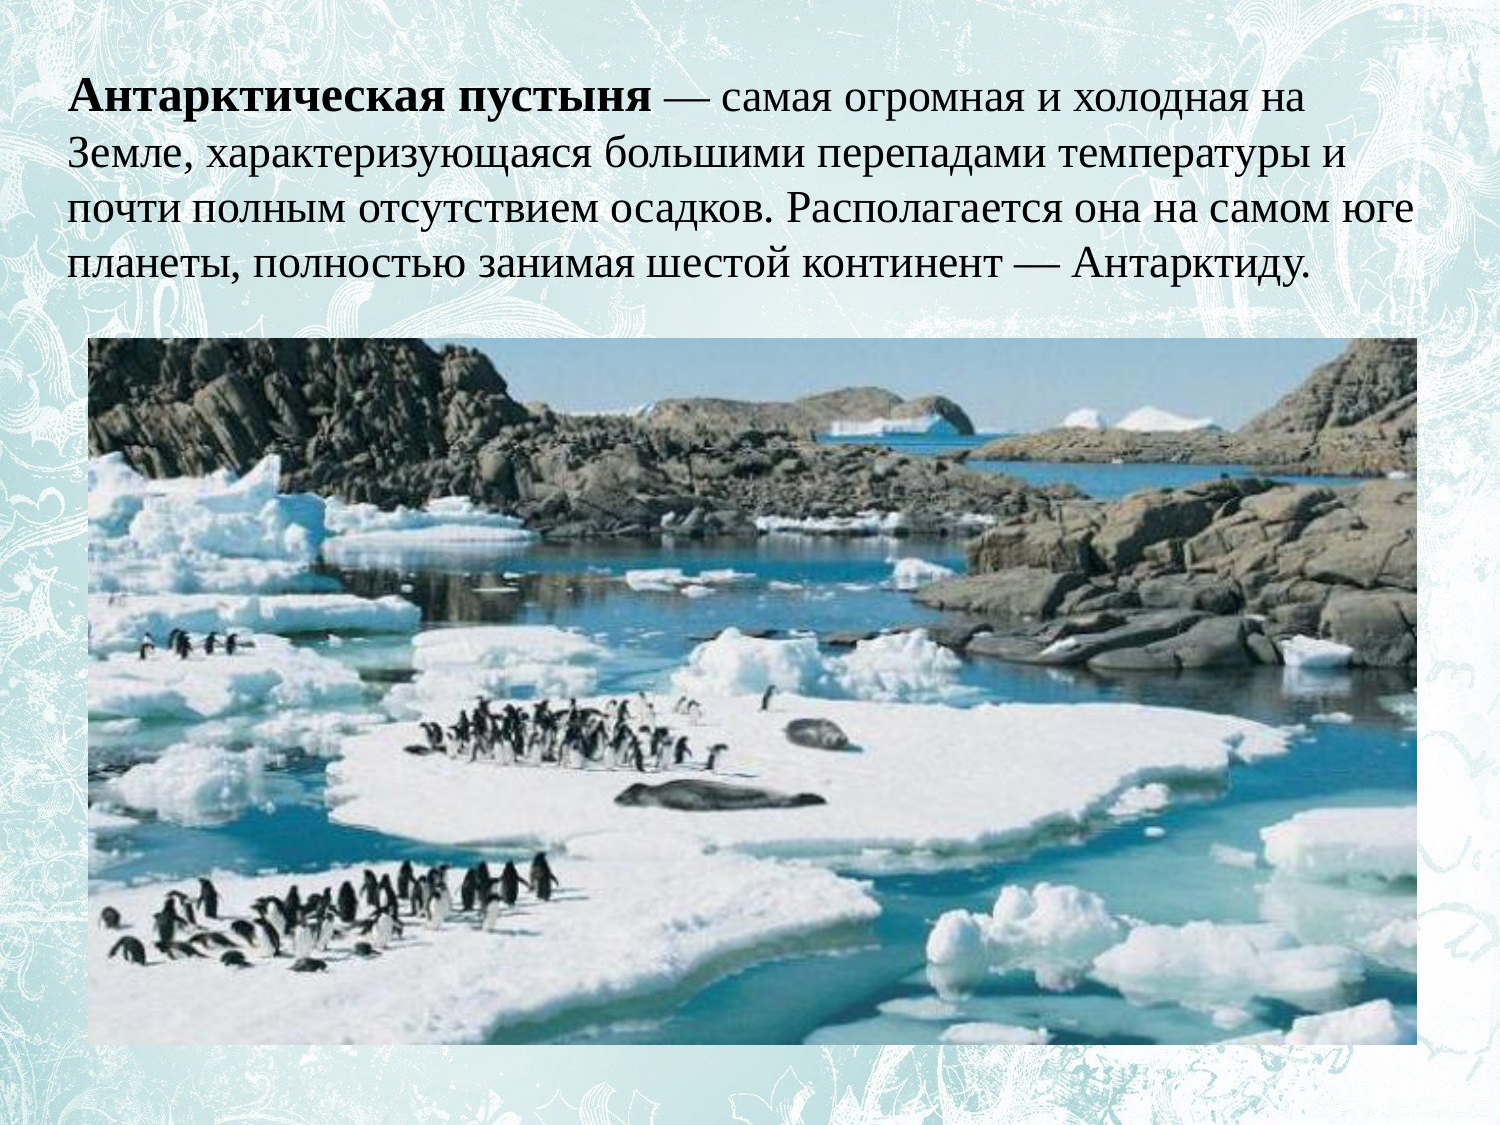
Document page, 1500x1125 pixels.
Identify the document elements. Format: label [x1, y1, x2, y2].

picture [88, 337, 1417, 1045]
list [0, 0, 1500, 1125]
